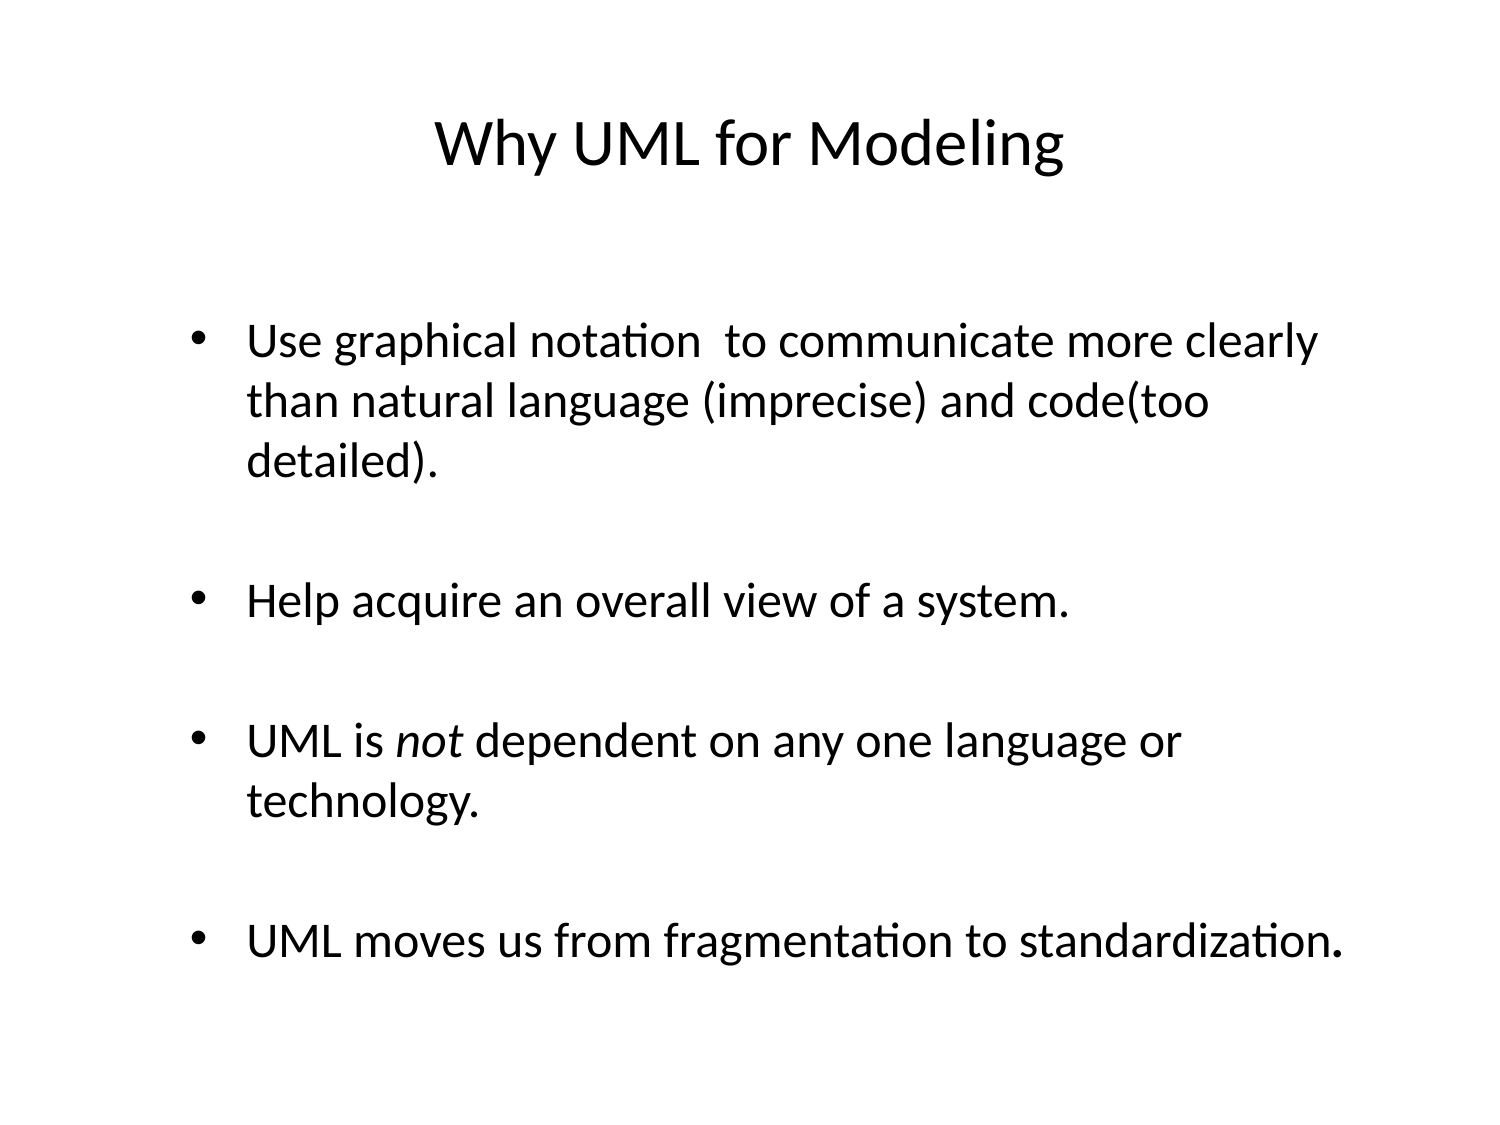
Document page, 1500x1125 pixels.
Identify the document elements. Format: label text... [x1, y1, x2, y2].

title Why UML for Modeling [75, 45, 1425, 233]
list Use graphical notation to communicate more clearly than natural language (imprecise) and code(too detailed). Help acquire an overall view of a system. UML is not dependent on any one language or technology. UML moves us from fragmentation to standardization. [174, 299, 1425, 1038]
